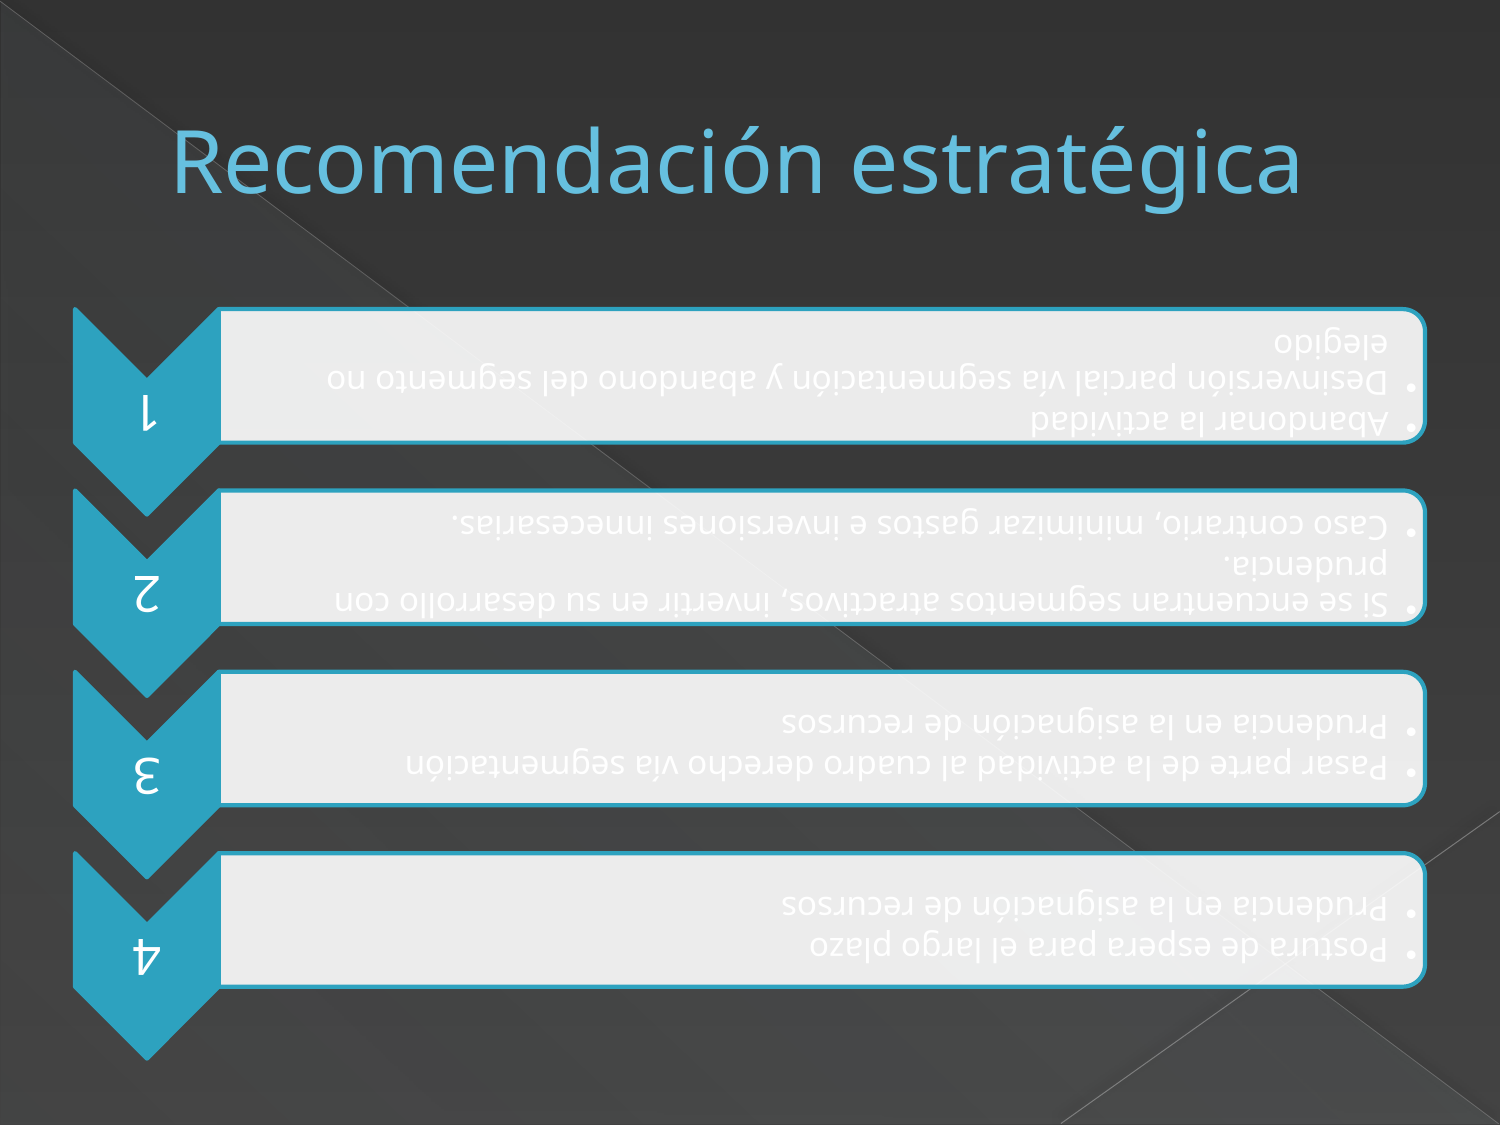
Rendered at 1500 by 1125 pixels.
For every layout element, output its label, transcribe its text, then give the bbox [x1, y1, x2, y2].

title Recomendación estratégica [75, 43, 1425, 274]
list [74, 308, 1426, 1060]
